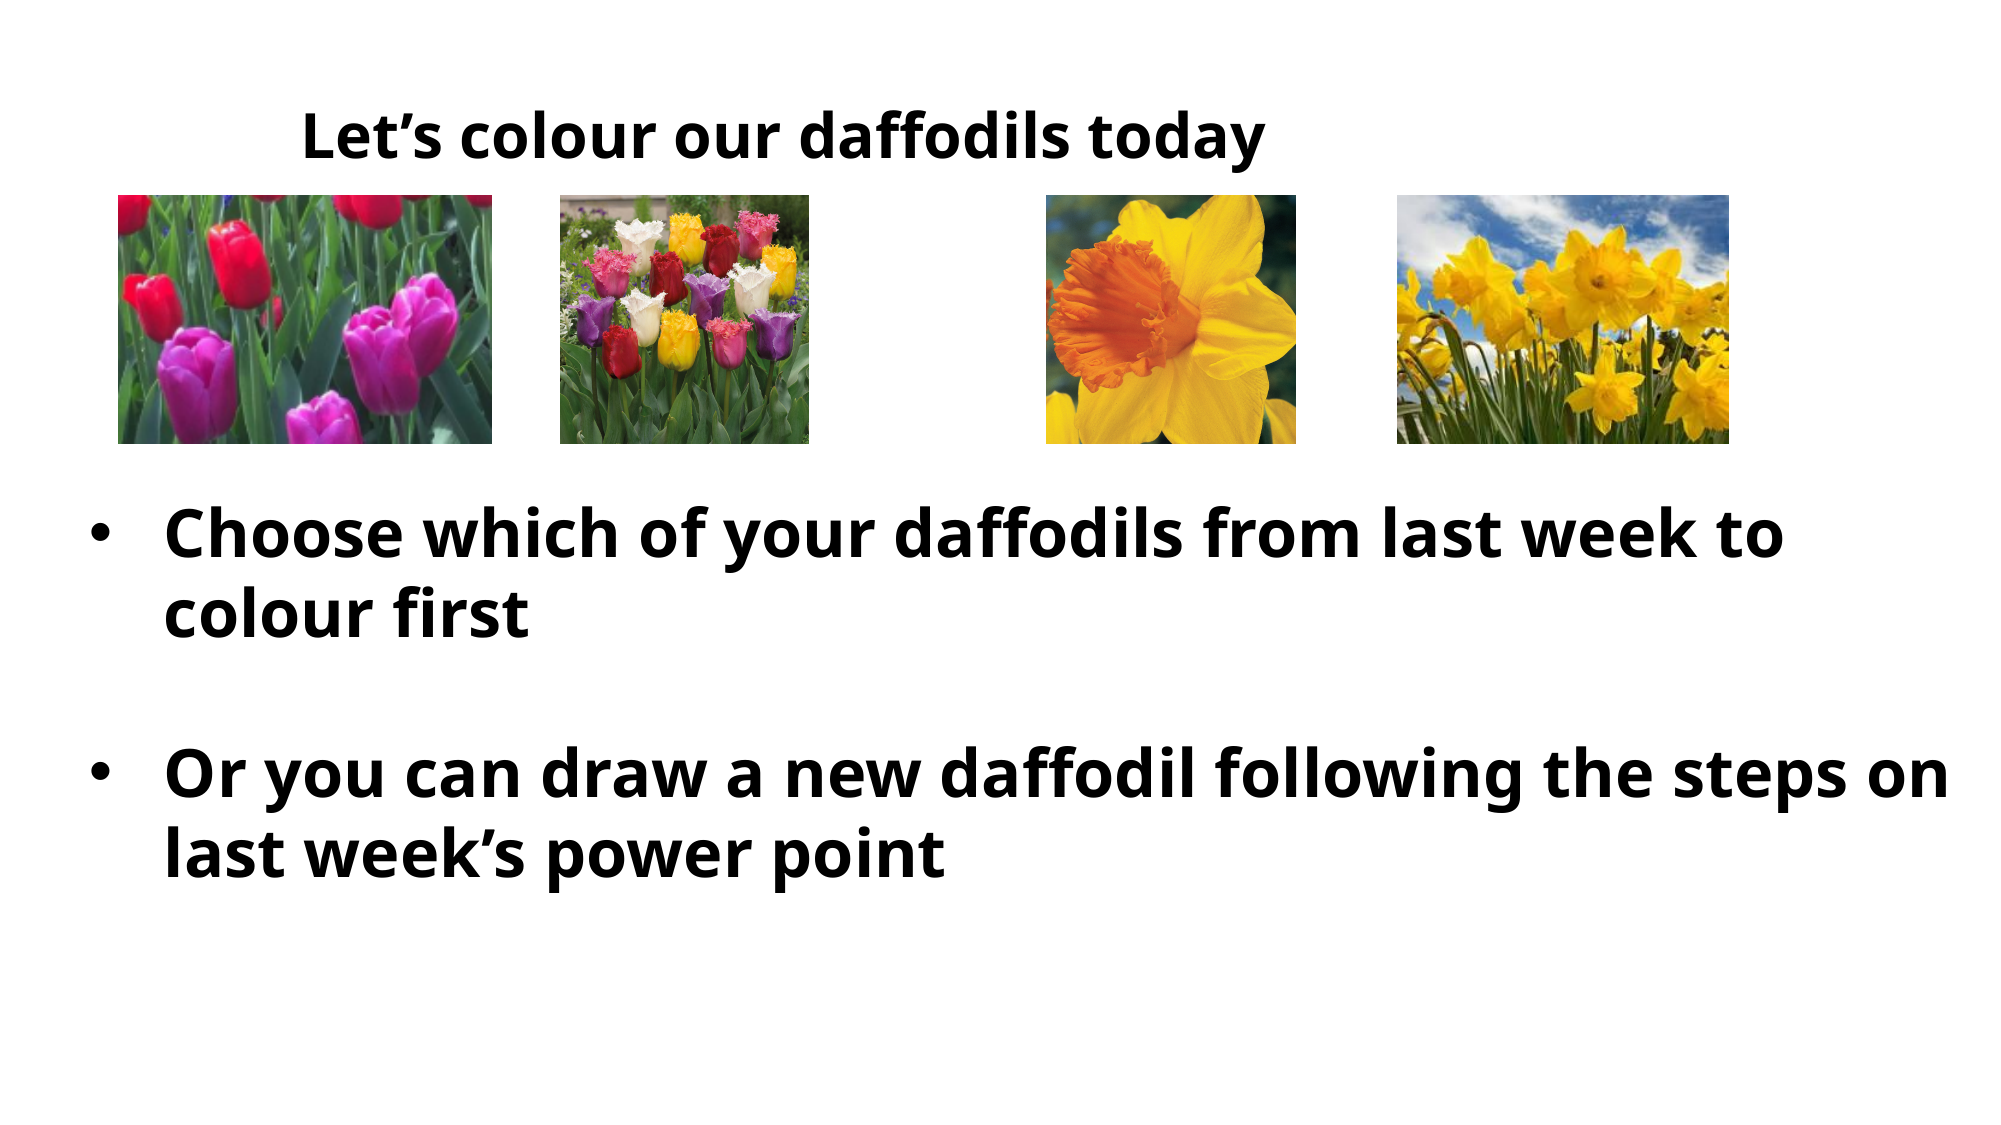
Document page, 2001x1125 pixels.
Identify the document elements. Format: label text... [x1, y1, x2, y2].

text_box Let’s colour our daffodils today Choose which of your daffodils from last week to colour first Or you can draw a new daffodil following the steps on last week’s power point [74, 13, 1971, 979]
picture [1046, 195, 1296, 444]
picture [560, 195, 809, 444]
picture [1397, 195, 1729, 444]
picture [118, 195, 492, 444]
